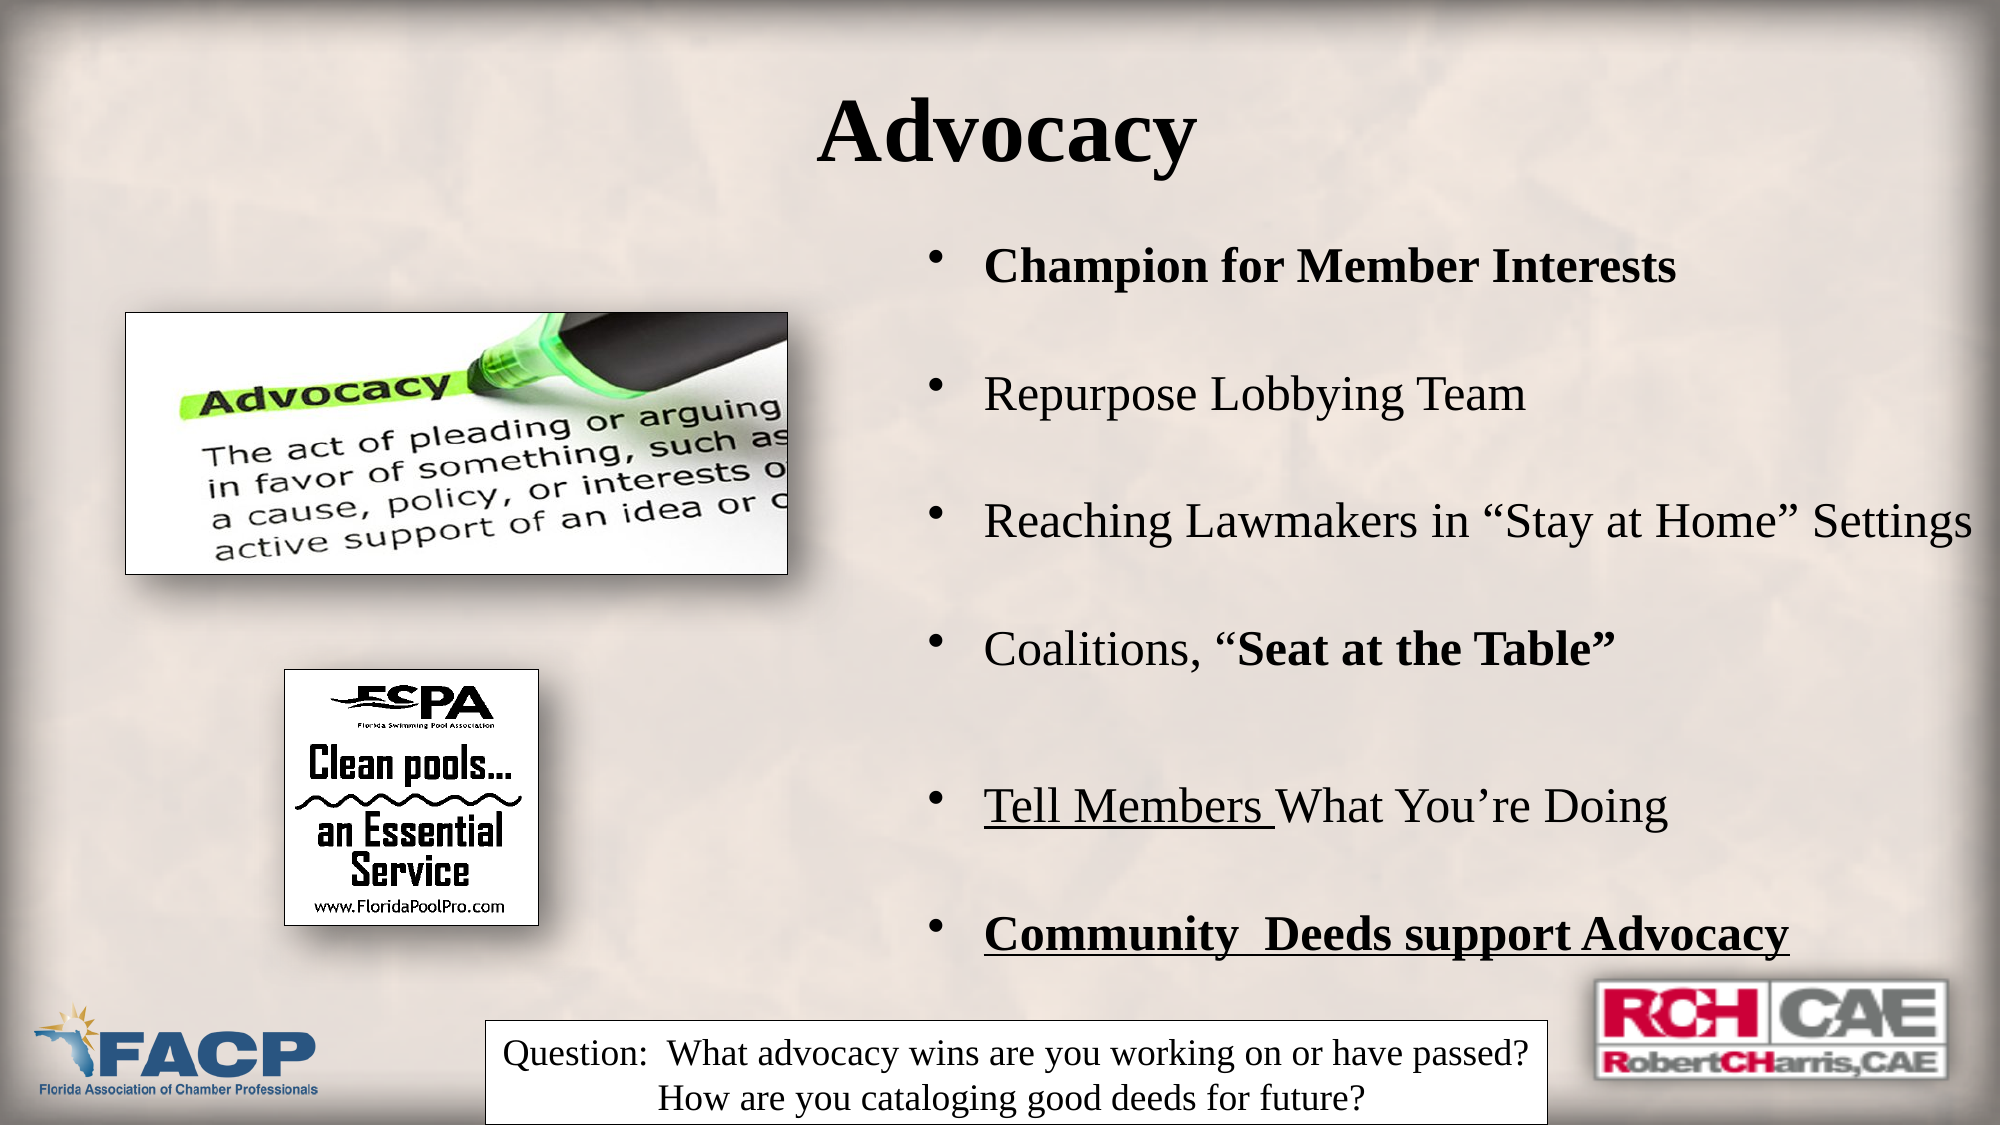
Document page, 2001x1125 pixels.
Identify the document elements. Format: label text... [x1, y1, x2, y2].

list [83, 224, 984, 1063]
picture [283, 668, 539, 926]
picture [1548, 1069, 2000, 1125]
picture [124, 312, 789, 575]
picture [0, 0, 2000, 1125]
text_box Question: What advocacy wins are you working on or have passed? How are you cataloging good deeds for future? [485, 1020, 1548, 1125]
title Advocacy [83, 50, 1934, 200]
list Champion for Member Interests Repurpose Lobbying Team Reaching Lawmakers in “Stay at Home” Settings Coalitions, “Seat at the Table” Tell Members What You’re Doing Community Deeds support Advocacy [912, 231, 2000, 1069]
